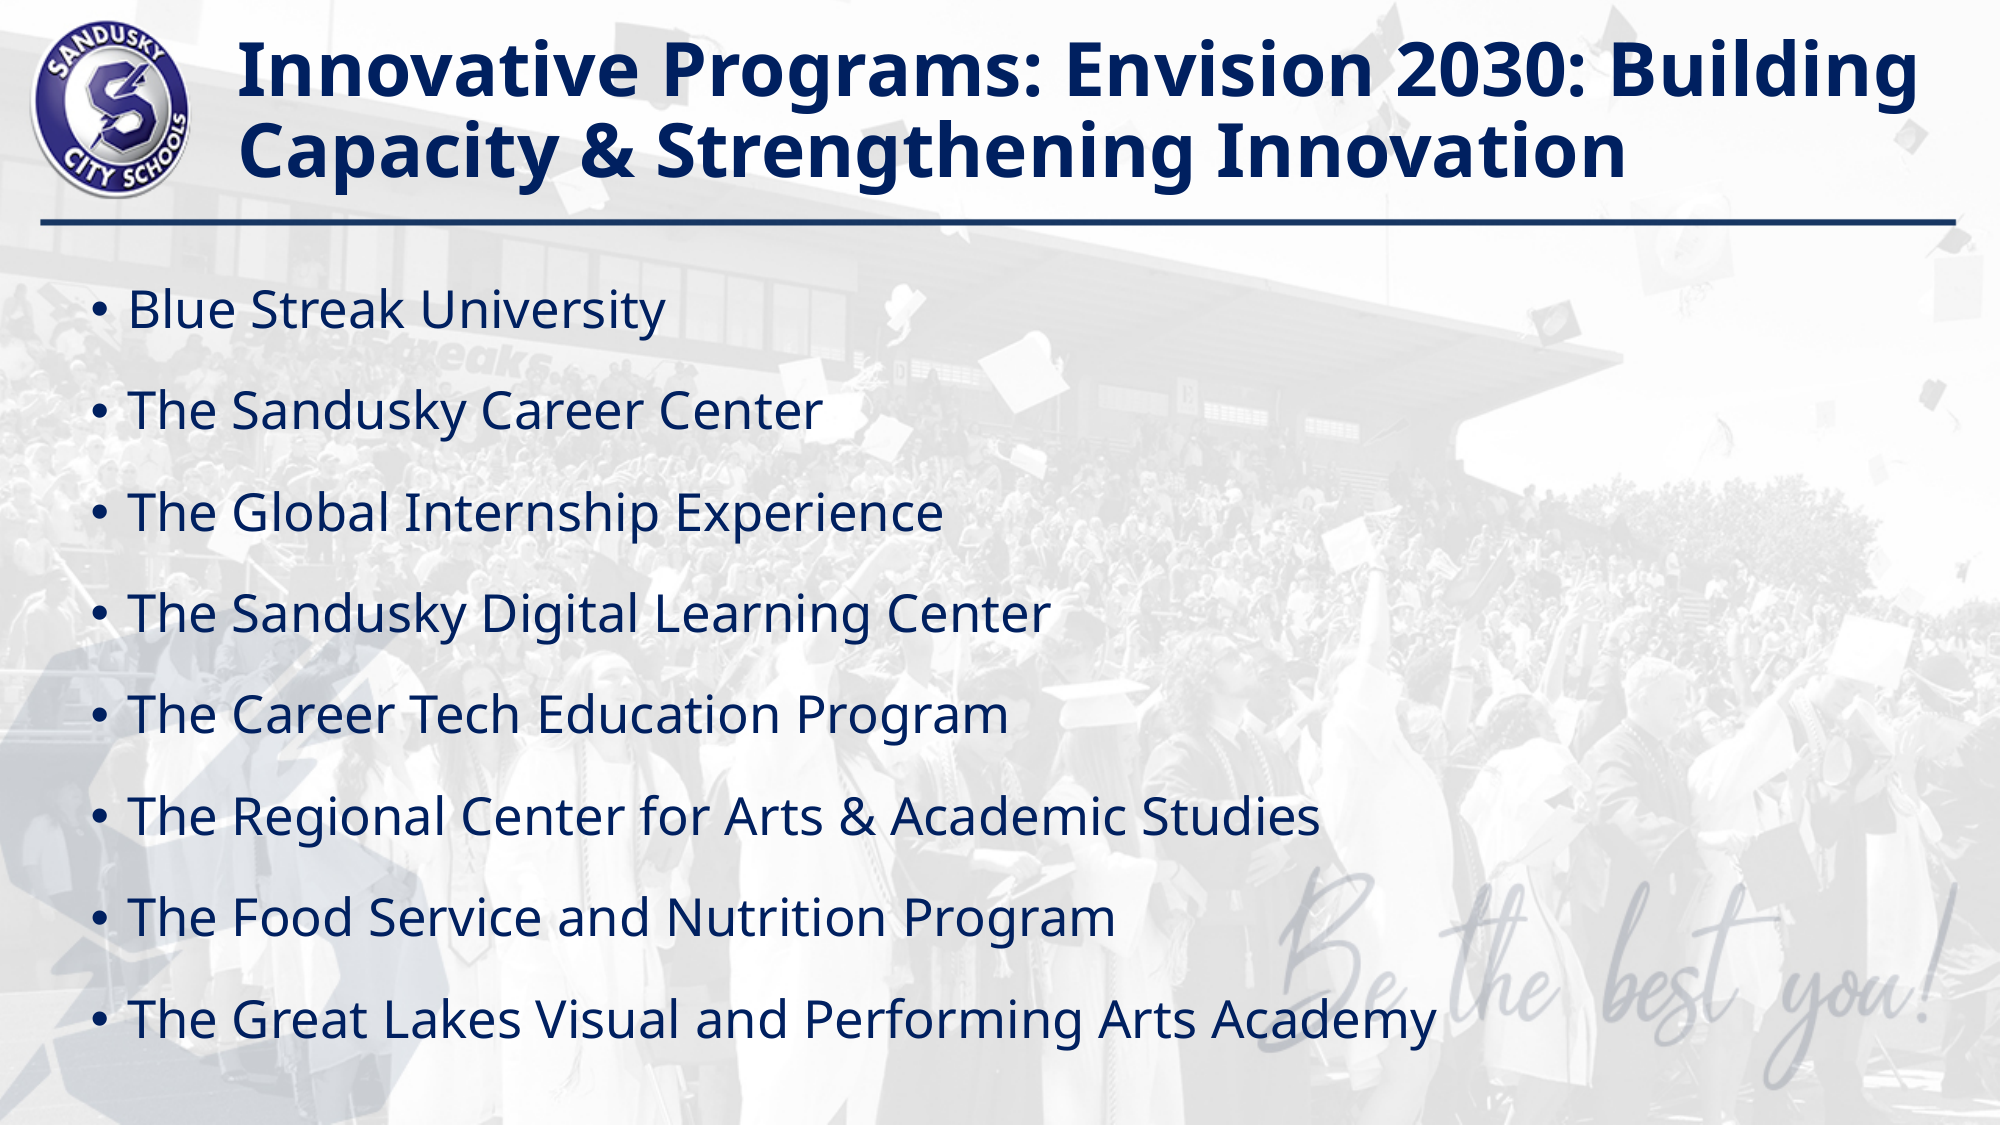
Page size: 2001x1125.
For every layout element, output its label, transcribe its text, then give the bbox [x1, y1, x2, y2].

title Innovative Programs: Envision 2030: Building Capacity & Strengthening Innovation [222, 19, 1948, 207]
picture [0, 0, 2000, 1125]
text_box Blue Streak University The Sandusky Career Center The Global Internship Experience The Sandusky Digital Learning Center The Career Tech Education Program The Regional Center for Arts & Academic Studies The Food Service and Nutrition Program The Great Lakes Visual and Performing Arts Academy [75, 275, 1857, 1061]
